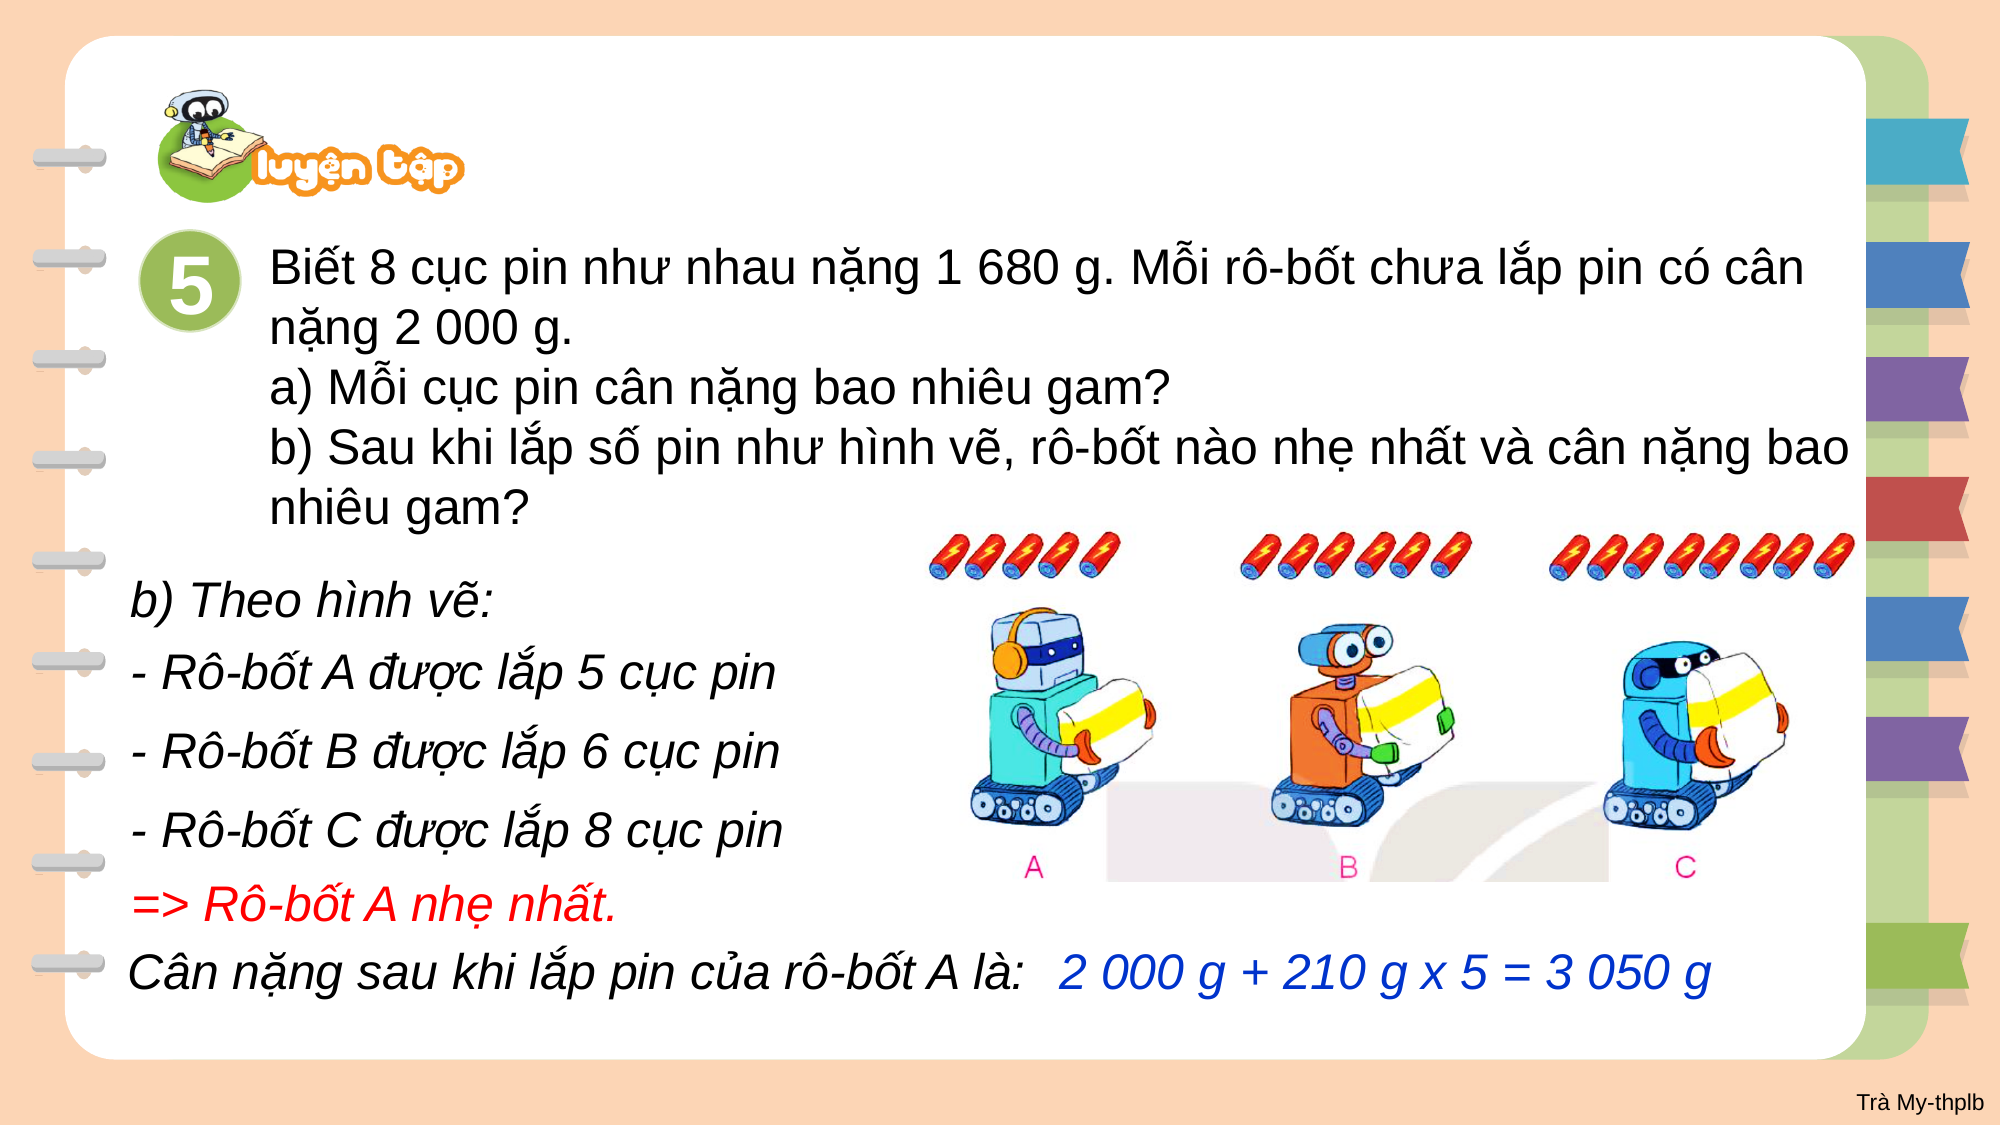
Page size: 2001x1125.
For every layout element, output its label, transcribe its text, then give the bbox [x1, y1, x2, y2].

text_box b) Theo hình vẽ: [115, 551, 649, 623]
text_box Biết 8 cục pin như nhau nặng 1 680 g. Mỗi rô-bốt chưa lắp pin có cân nặng 2 000 g. a) Mỗi cục pin cân nặng bao nhiêu gam? b) Sau khi lắp số pin như hình vẽ, rô-bốt nào nhẹ nhất và cân nặng bao nhiêu gam? [254, 227, 1878, 543]
picture [914, 516, 1862, 882]
text_box Cân nặng sau khi lắp pin của rô-bốt A là: [112, 924, 1850, 1008]
text_box - Rô-bốt C được lắp 8 cục pin [115, 781, 889, 865]
text_box => Rô-bốt A nhẹ nhất. [116, 855, 1189, 924]
picture [128, 73, 496, 216]
text_box 5 [138, 229, 242, 333]
text_box - Rô-bốt B được lắp 6 cục pin [115, 703, 889, 781]
text_box - Rô-bốt A được lắp 5 cục pin [115, 623, 889, 703]
